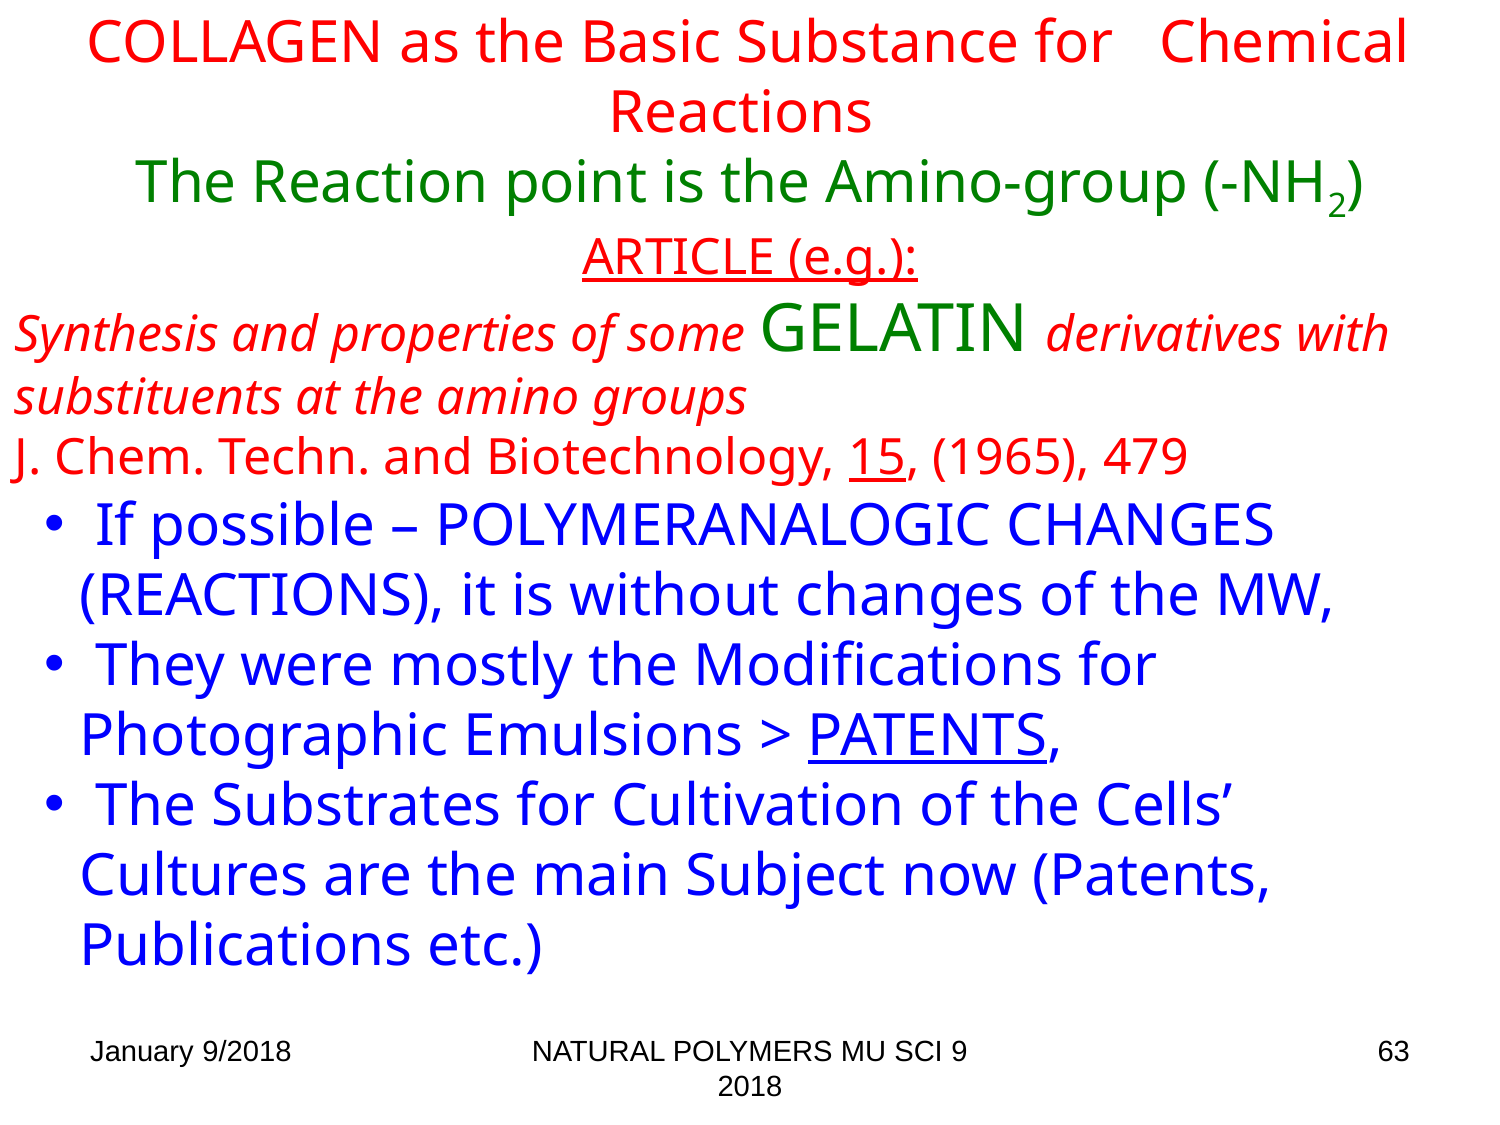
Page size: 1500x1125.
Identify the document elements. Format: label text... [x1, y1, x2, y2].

text_box The Reaction point is the Amino-group (-NH2) ARTICLE (e.g.): Synthesis and properties of some GELATIN derivatives with substituents at the amino groups J. Chem. Techn. and Biotechnology, 15, (1965), 479 [0, 137, 1500, 492]
text_box If possible – POLYMERANALOGIC CHANGES (REACTIONS), it is without changes of the MW, They were mostly the Modifications for Photographic Emulsions > PATENTS, The Substrates for Cultivation of the Cells’ Cultures are the main Subject now (Patents, Publications etc.) [29, 492, 1459, 985]
title COLLAGEN as the Basic Substance for Chemical Reactions [0, 0, 1483, 137]
footer NATURAL POLYMERS MU SCI 9 2018 [512, 1024, 988, 1103]
slide_number 63 [1074, 1024, 1426, 1103]
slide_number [74, 1024, 426, 1103]
